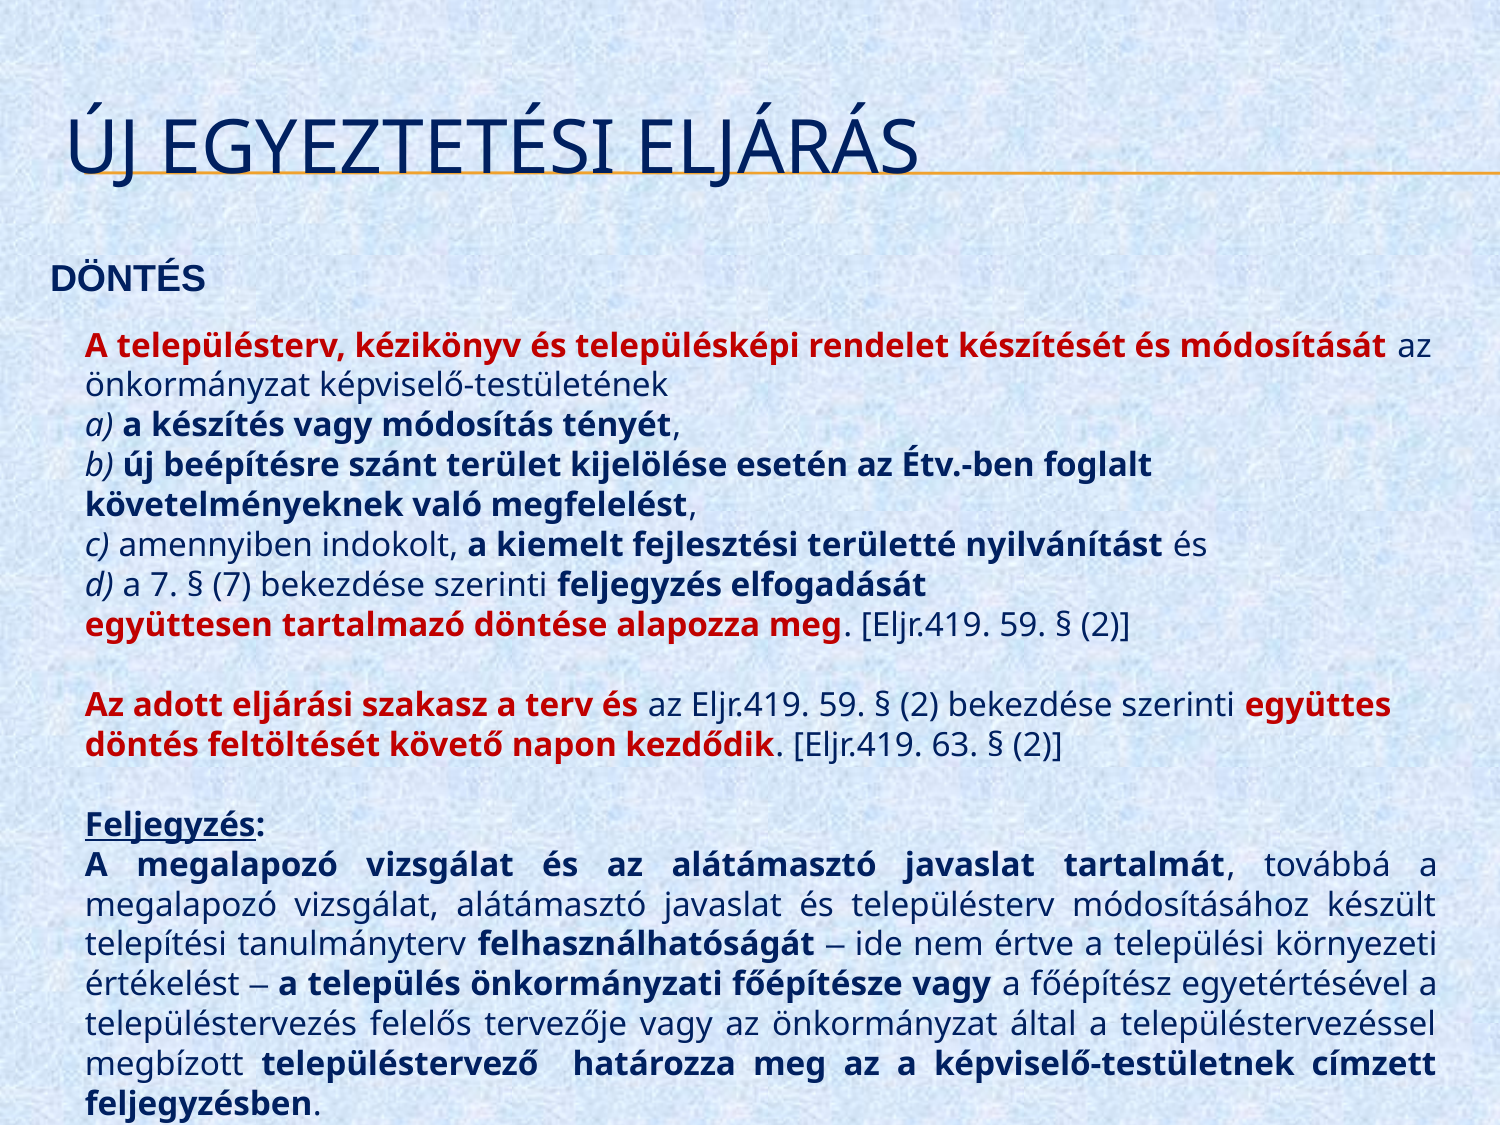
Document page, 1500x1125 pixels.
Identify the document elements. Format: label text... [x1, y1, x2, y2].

text_box A településterv, kézikönyv és településképi rendelet készítését és módosítását az önkormányzat képviselő-testületének a) a készítés vagy módosítás tényét, b) új beépítésre szánt terület kijelölése esetén az Étv.-ben foglalt követelményeknek való megfelelést, c) amennyiben indokolt, a kiemelt fejlesztési területté nyilvánítást és d) a 7. § (7) bekezdése szerinti feljegyzés elfogadását együttesen tartalmazó döntése alapozza meg. [Eljr.419. 59. § (2)] Az adott eljárási szakasz a terv és az Eljr.419. 59. § (2) bekezdése szerinti együttes döntés feltöltését követő napon kezdődik. [Eljr.419. 63. § (2)] Feljegyzés: A megalapozó vizsgálat és az alátámasztó javaslat tartalmát, továbbá a megalapozó vizsgálat, alátámasztó javaslat és településterv módosításához készült telepítési tanulmányterv felhasználhatóságát – ide nem értve a települési környezeti értékelést – a település önkormányzati főépítésze vagy a főépítész egyetértésével a településtervezés felelős tervezője vagy az önkormányzat által a településtervezéssel megbízott településtervező határozza meg az a képviselő-testületnek címzett feljegyzésben. [70, 316, 1454, 1125]
picture [0, 0, 1500, 1125]
text_box DÖNTÉS [35, 246, 1454, 329]
title ÚJ EGYEZTETÉSI ELJÁRÁS [50, 75, 1475, 213]
